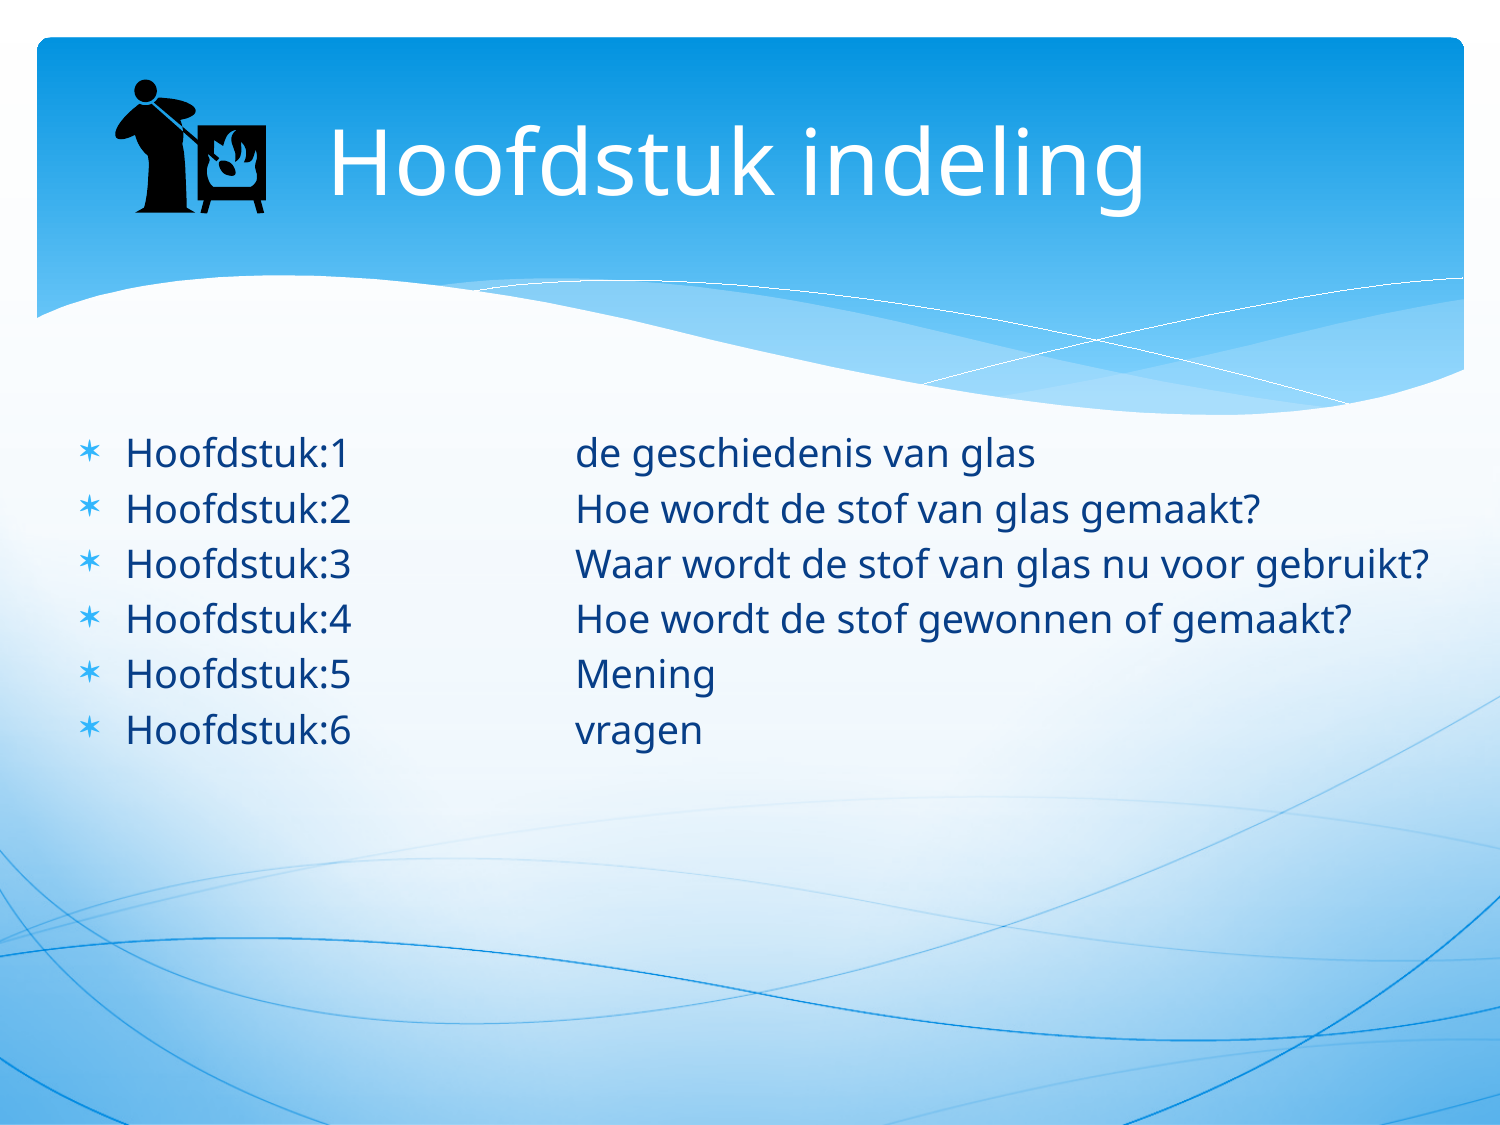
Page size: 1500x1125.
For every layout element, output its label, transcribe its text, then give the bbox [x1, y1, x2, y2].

list Hoofdstuk:1 de geschiedenis van glas Hoofdstuk:2 Hoe wordt de stof van glas gemaakt? Hoofdstuk:3 Waar wordt de stof van glas nu voor gebruikt? Hoofdstuk:4 Hoe wordt de stof gewonnen of gemaakt? Hoofdstuk:5 Mening Hoofdstuk:6 vragen [64, 420, 1459, 987]
picture [111, 81, 267, 214]
title Hoofdstuk indeling [75, 55, 1425, 261]
